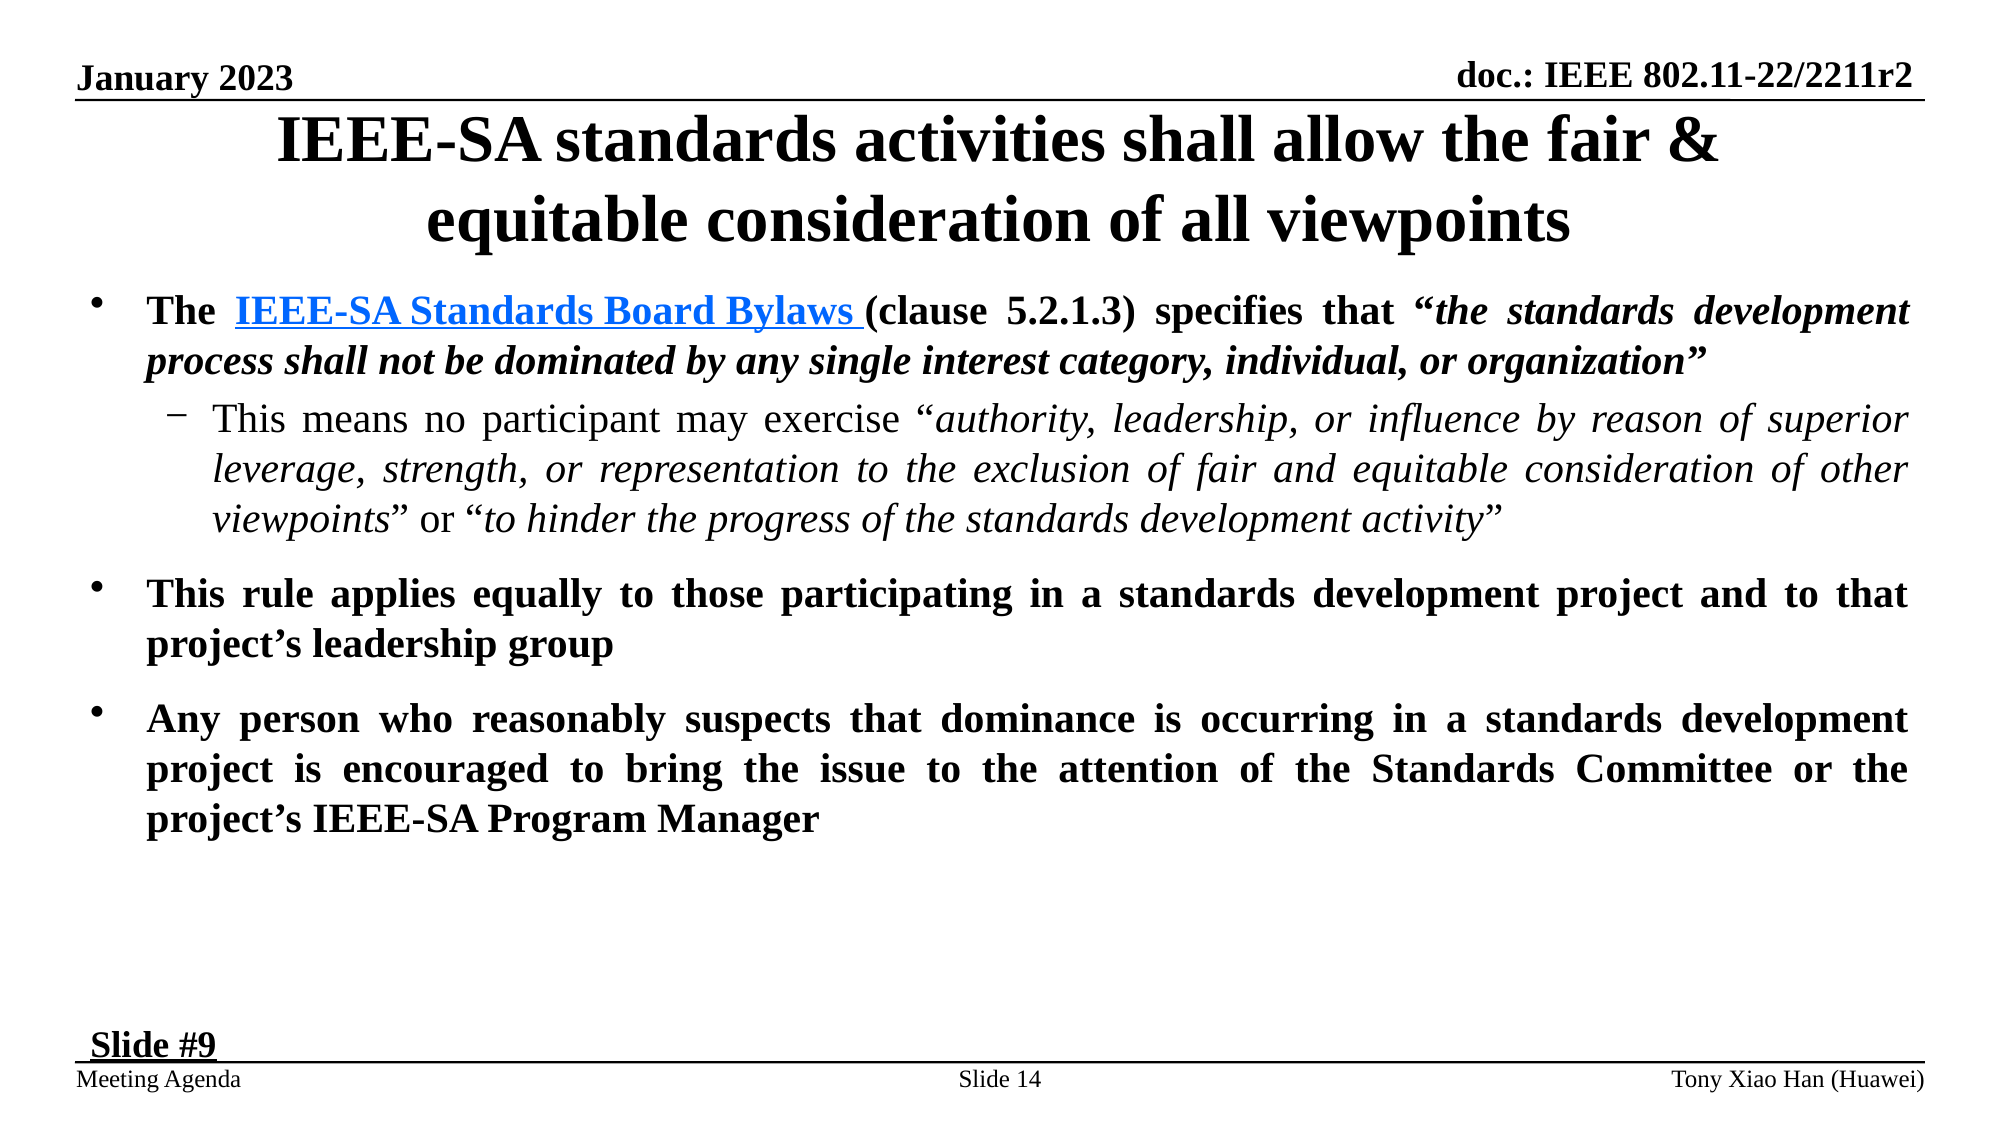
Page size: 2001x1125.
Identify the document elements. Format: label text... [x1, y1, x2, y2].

text_box IEEE-SA standards activities shall allow the fair & equitable consideration of all viewpoints [75, 87, 1925, 263]
list The IEEE-SA Standards Board Bylaws (clause 5.2.1.3) specifies that “the standards development process shall not be dominated by any single interest category, individual, or organization” This means no participant may exercise “authority, leadership, or influence by reason of superior leverage, strength, or representation to the exclusion of fair and equitable consideration of other viewpoints” or “to hinder the progress of the standards development activity” This rule applies equally to those participating in a standards development project and to that project’s leadership group Any person who reasonably suspects that dominance is occurring in a standards development project is encouraged to bring the issue to the attention of the Standards Committee or the project’s IEEE-SA Program Manager [75, 275, 1925, 1038]
text_box Slide #9 [75, 1012, 232, 1073]
